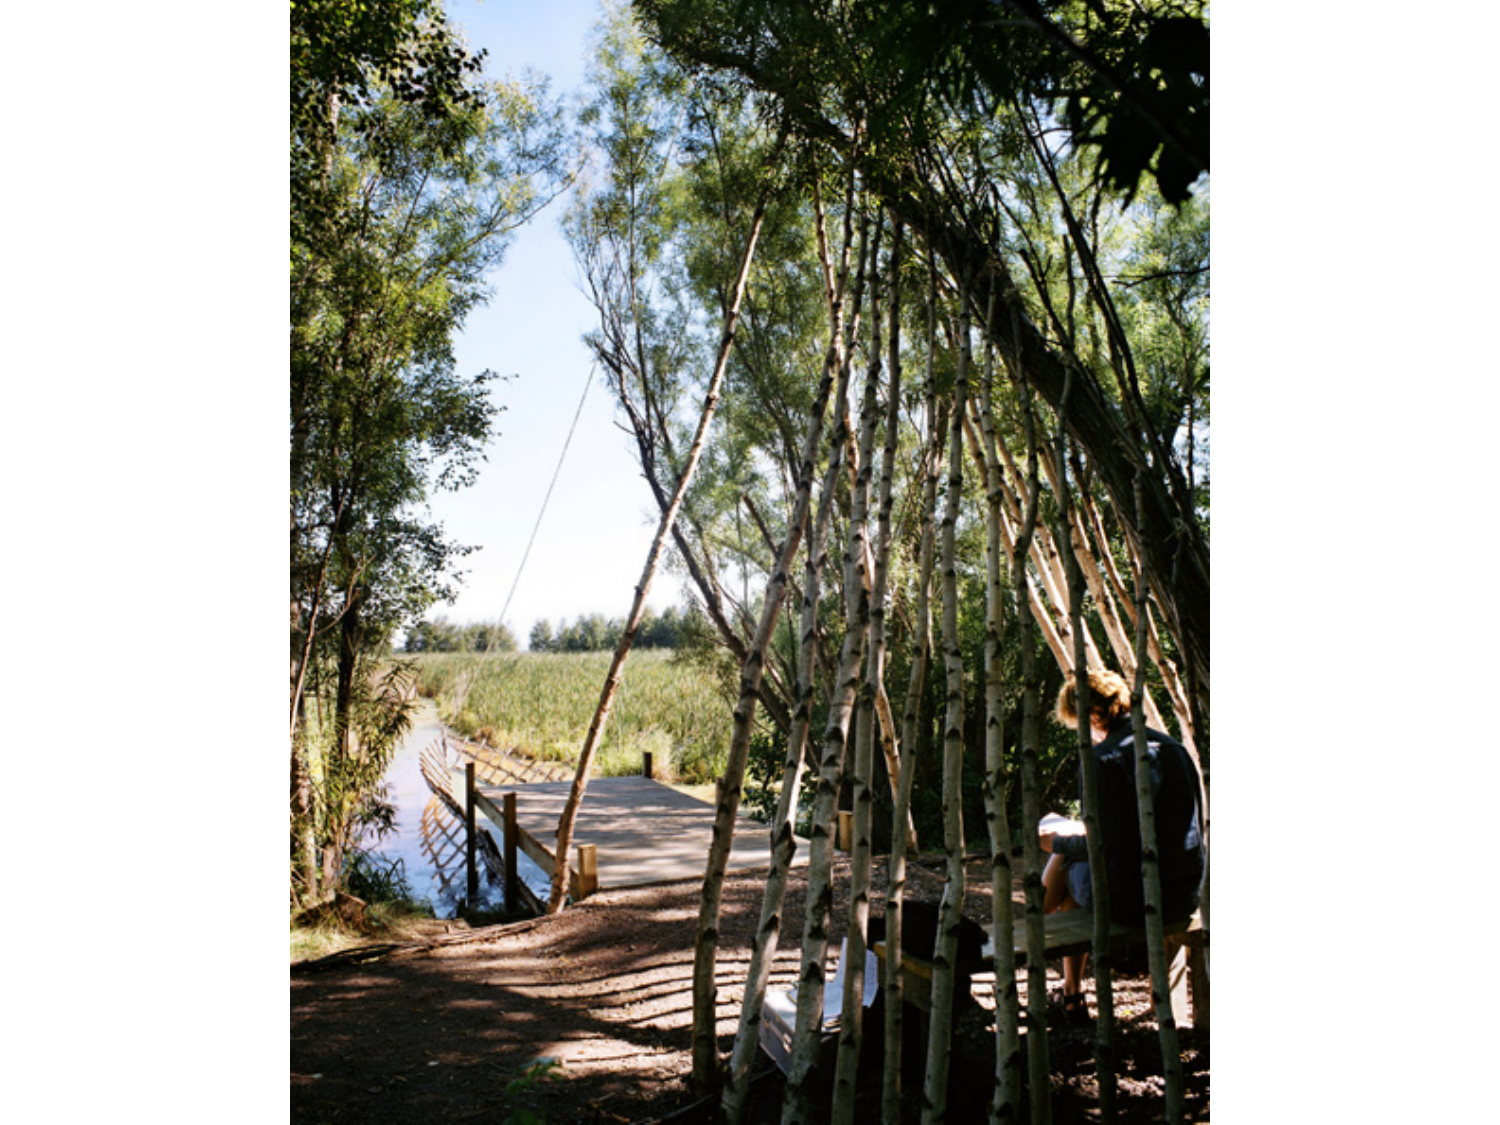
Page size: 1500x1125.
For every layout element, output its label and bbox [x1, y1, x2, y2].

picture [290, 0, 1210, 1125]
